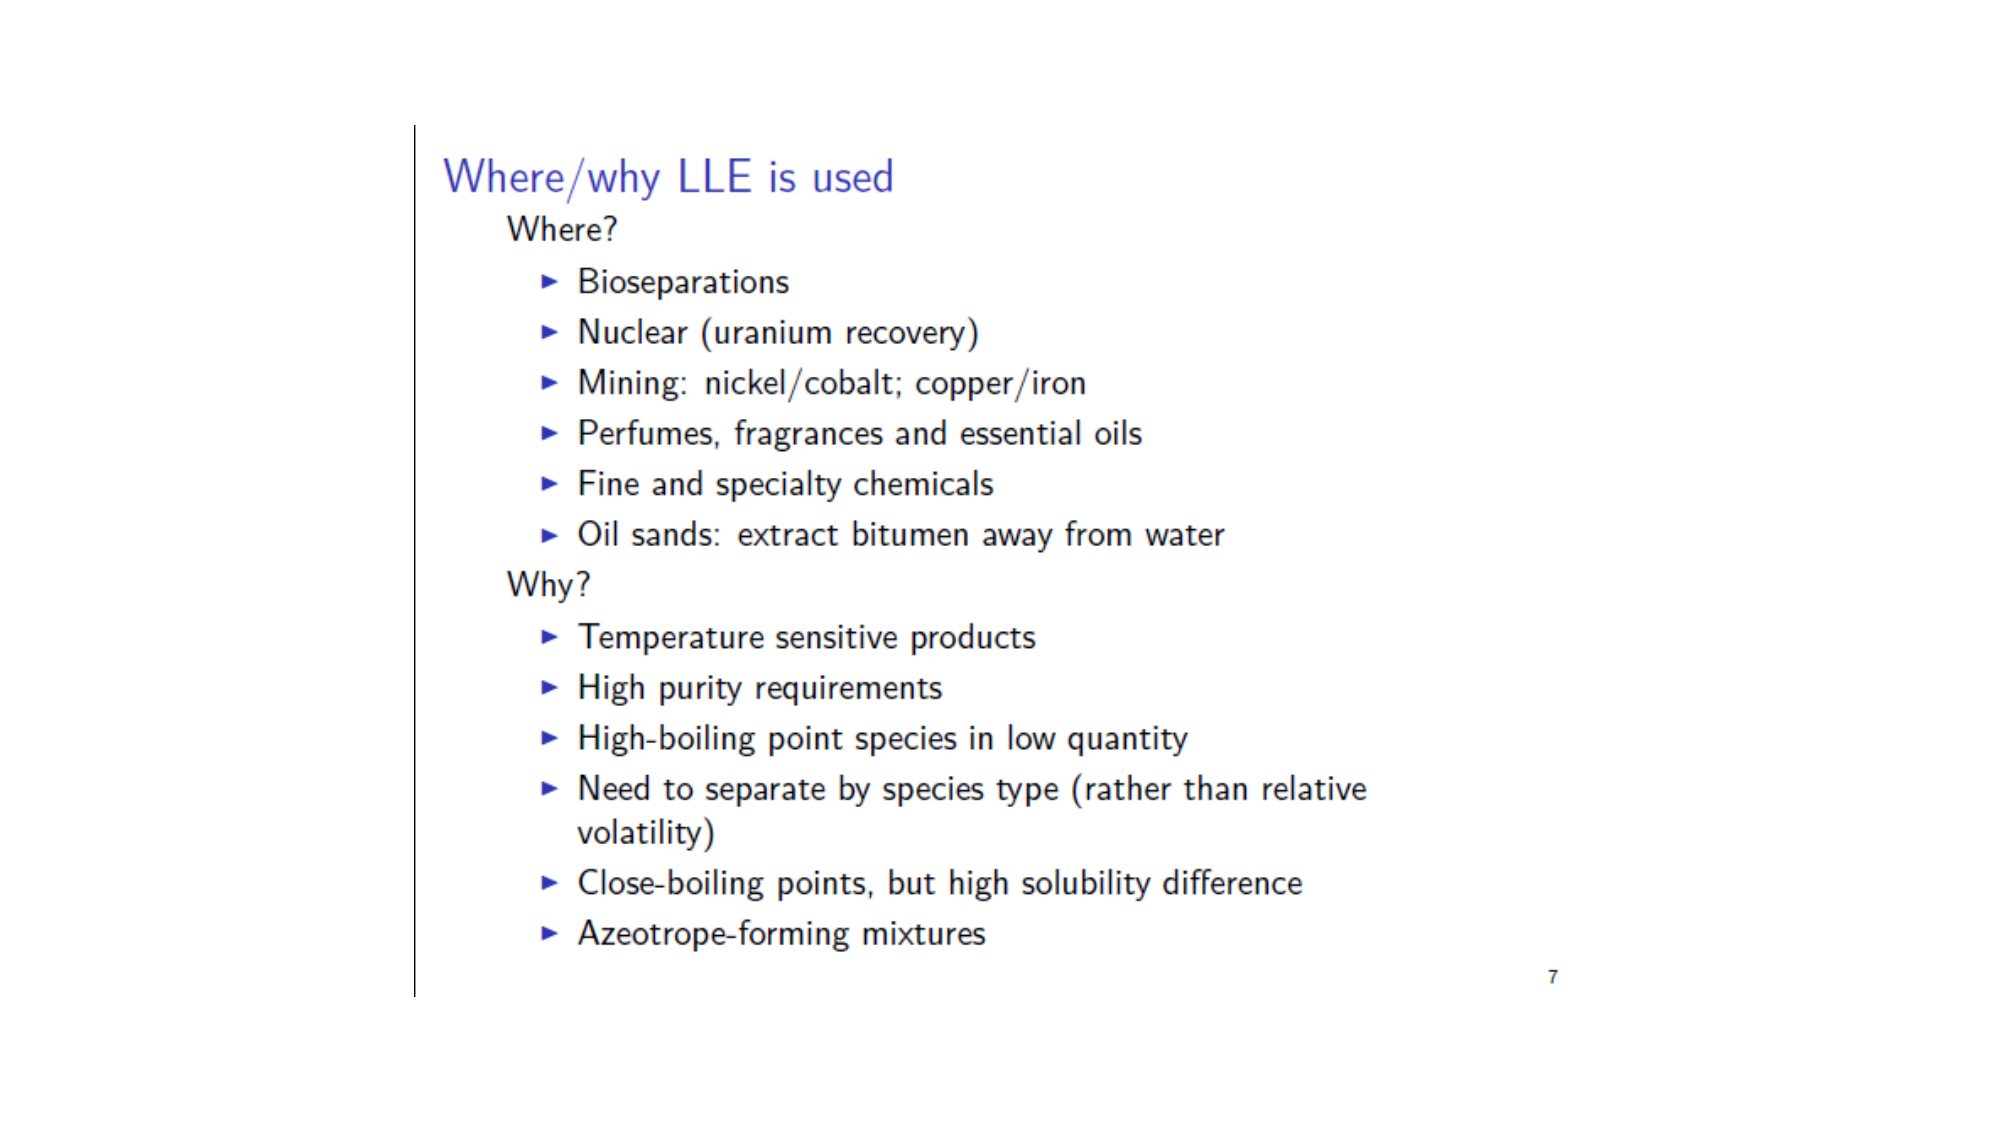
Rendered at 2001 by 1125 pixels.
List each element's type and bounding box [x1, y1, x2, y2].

picture [414, 125, 1574, 997]
